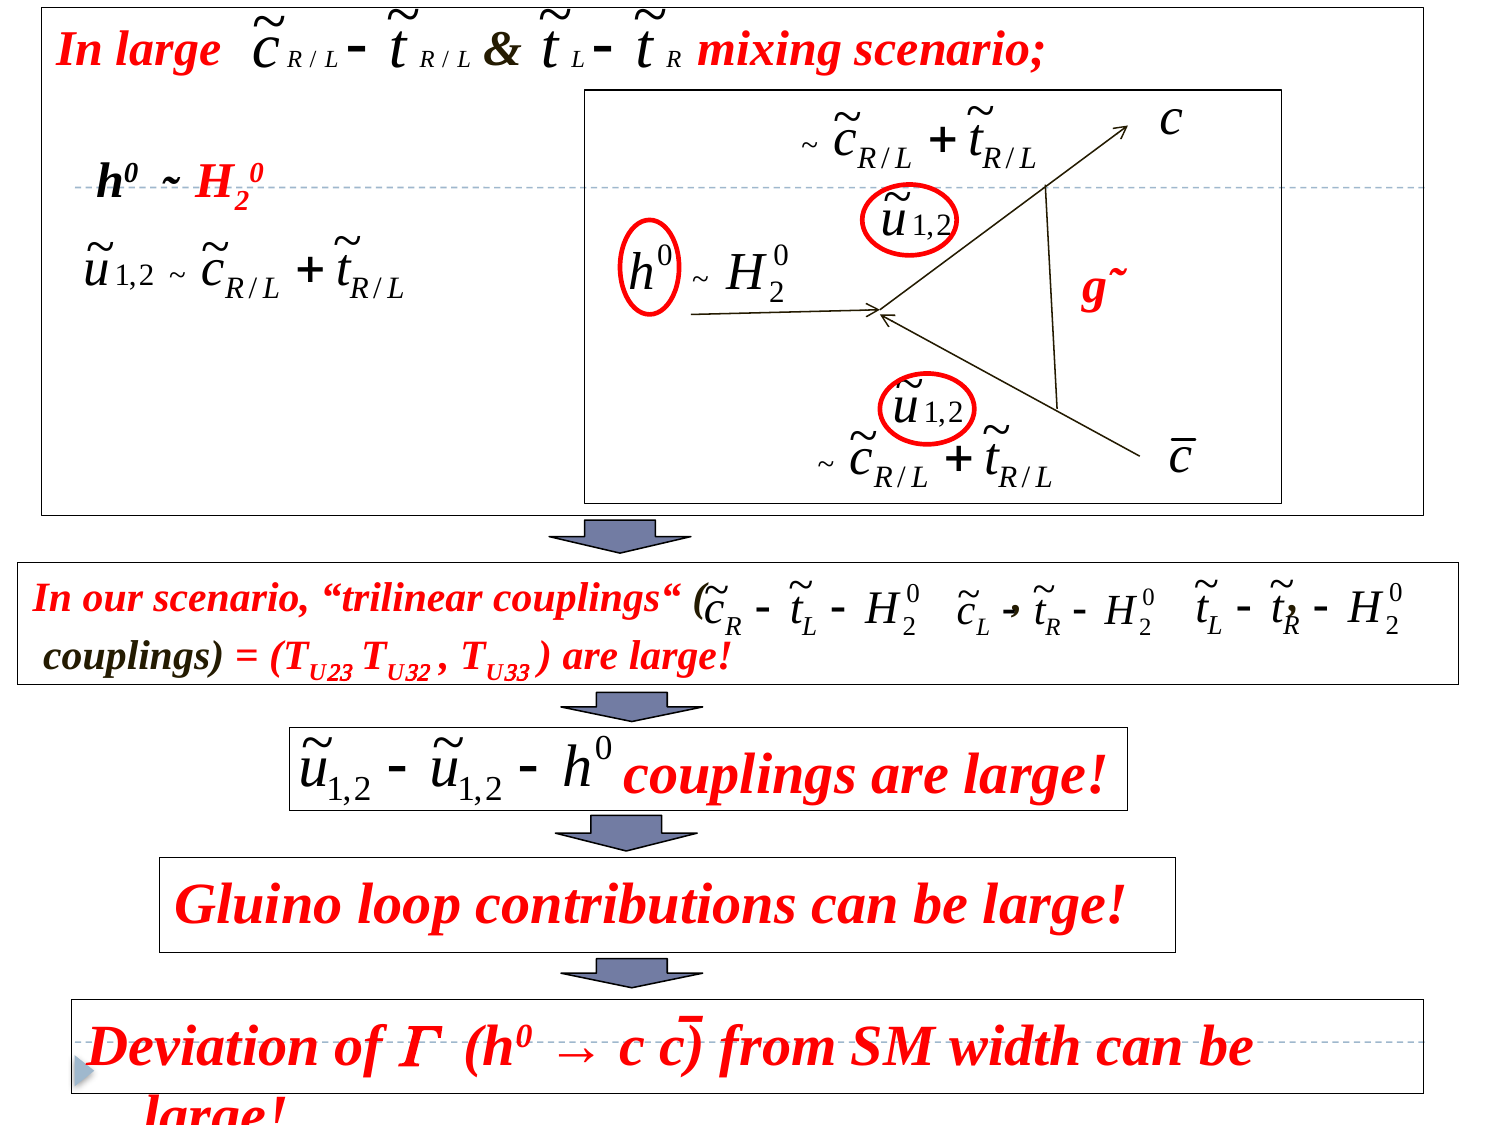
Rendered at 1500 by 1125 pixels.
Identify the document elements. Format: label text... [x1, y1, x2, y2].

text_box couplings are large! [627, 727, 1128, 811]
text_box In our scenario, “trilinear couplings“ ( , , couplings) = (TU23 TU32 , TU33 ) are large! [17, 562, 1459, 685]
text_box Deviation of G (h0 → c c̅) from SM width can be large! [71, 999, 1424, 1094]
text_box [560, 958, 703, 988]
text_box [584, 89, 1282, 504]
text_box [549, 520, 691, 554]
text_box Gluino loop contributions can be large! [159, 857, 1176, 953]
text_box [696, 572, 930, 643]
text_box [532, 7, 692, 78]
text_box [555, 815, 698, 851]
text_box [560, 692, 703, 722]
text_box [1186, 571, 1412, 643]
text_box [76, 231, 414, 312]
list In large & mixing scenario; [41, 7, 1424, 516]
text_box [950, 578, 1164, 644]
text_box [246, 7, 479, 78]
text_box h0 ̴ H20 [81, 140, 292, 224]
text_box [290, 720, 624, 822]
